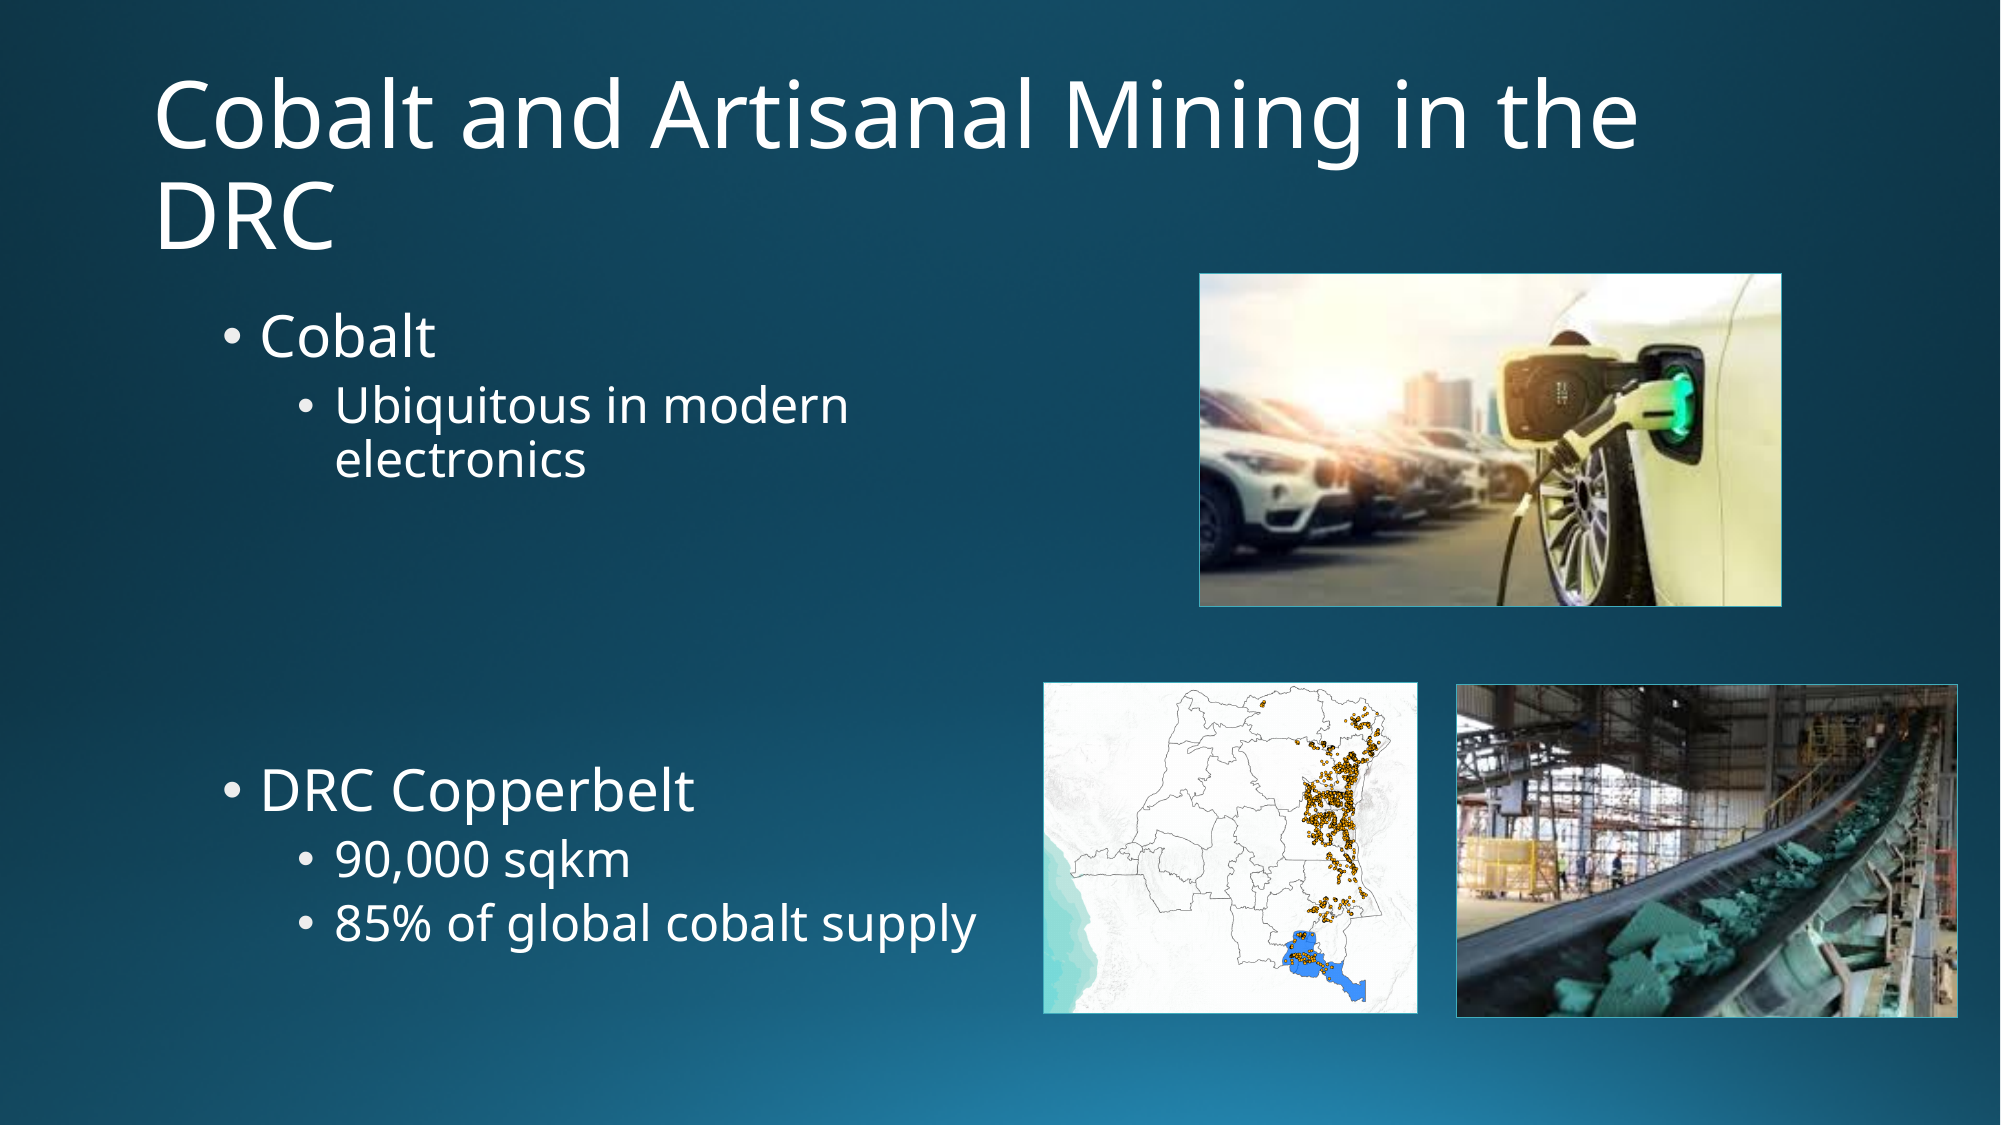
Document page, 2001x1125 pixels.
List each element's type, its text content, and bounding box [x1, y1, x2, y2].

title Cobalt and Artisanal Mining in the DRC [137, 59, 1863, 278]
picture [0, 0, 2001, 1125]
list Cobalt Ubiquitous in modern electronics DRC Copperbelt 90,000 sqkm 85% of global cobalt supply [206, 299, 1044, 1014]
